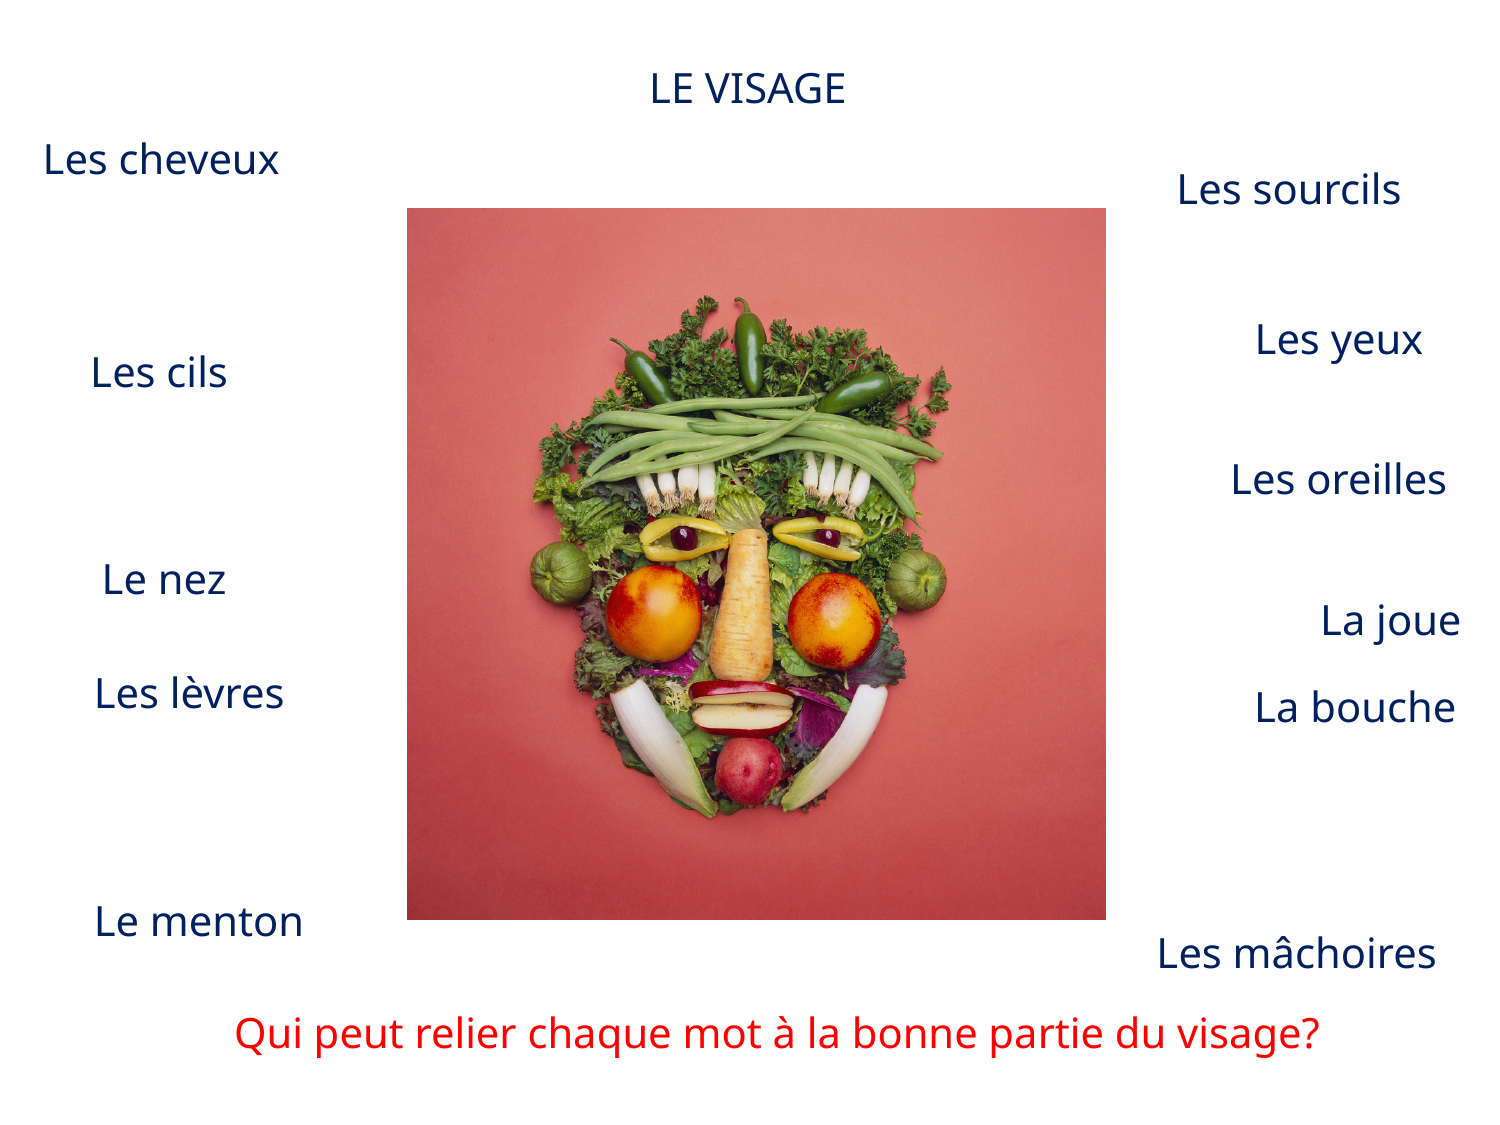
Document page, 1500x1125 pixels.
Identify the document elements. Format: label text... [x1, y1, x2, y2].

text_box Le nez [3, 545, 326, 611]
text_box Les oreilles [1177, 445, 1500, 511]
text_box Les yeux [1177, 305, 1500, 371]
text_box La joue [1281, 586, 1500, 651]
text_box Qui peut relier chaque mot à la bonne partie du visage? [199, 999, 1356, 1065]
text_box LE VISAGE [442, 54, 1054, 120]
text_box Le menton [38, 887, 361, 952]
text_box La bouche [1210, 673, 1500, 739]
text_box Les cils [0, 338, 321, 404]
text_box Les sourcils [1127, 155, 1450, 221]
picture [407, 207, 1106, 921]
text_box Les lèvres [28, 659, 351, 725]
text_box Les cheveux [0, 125, 322, 191]
text_box Les mâchoires [1135, 919, 1458, 985]
